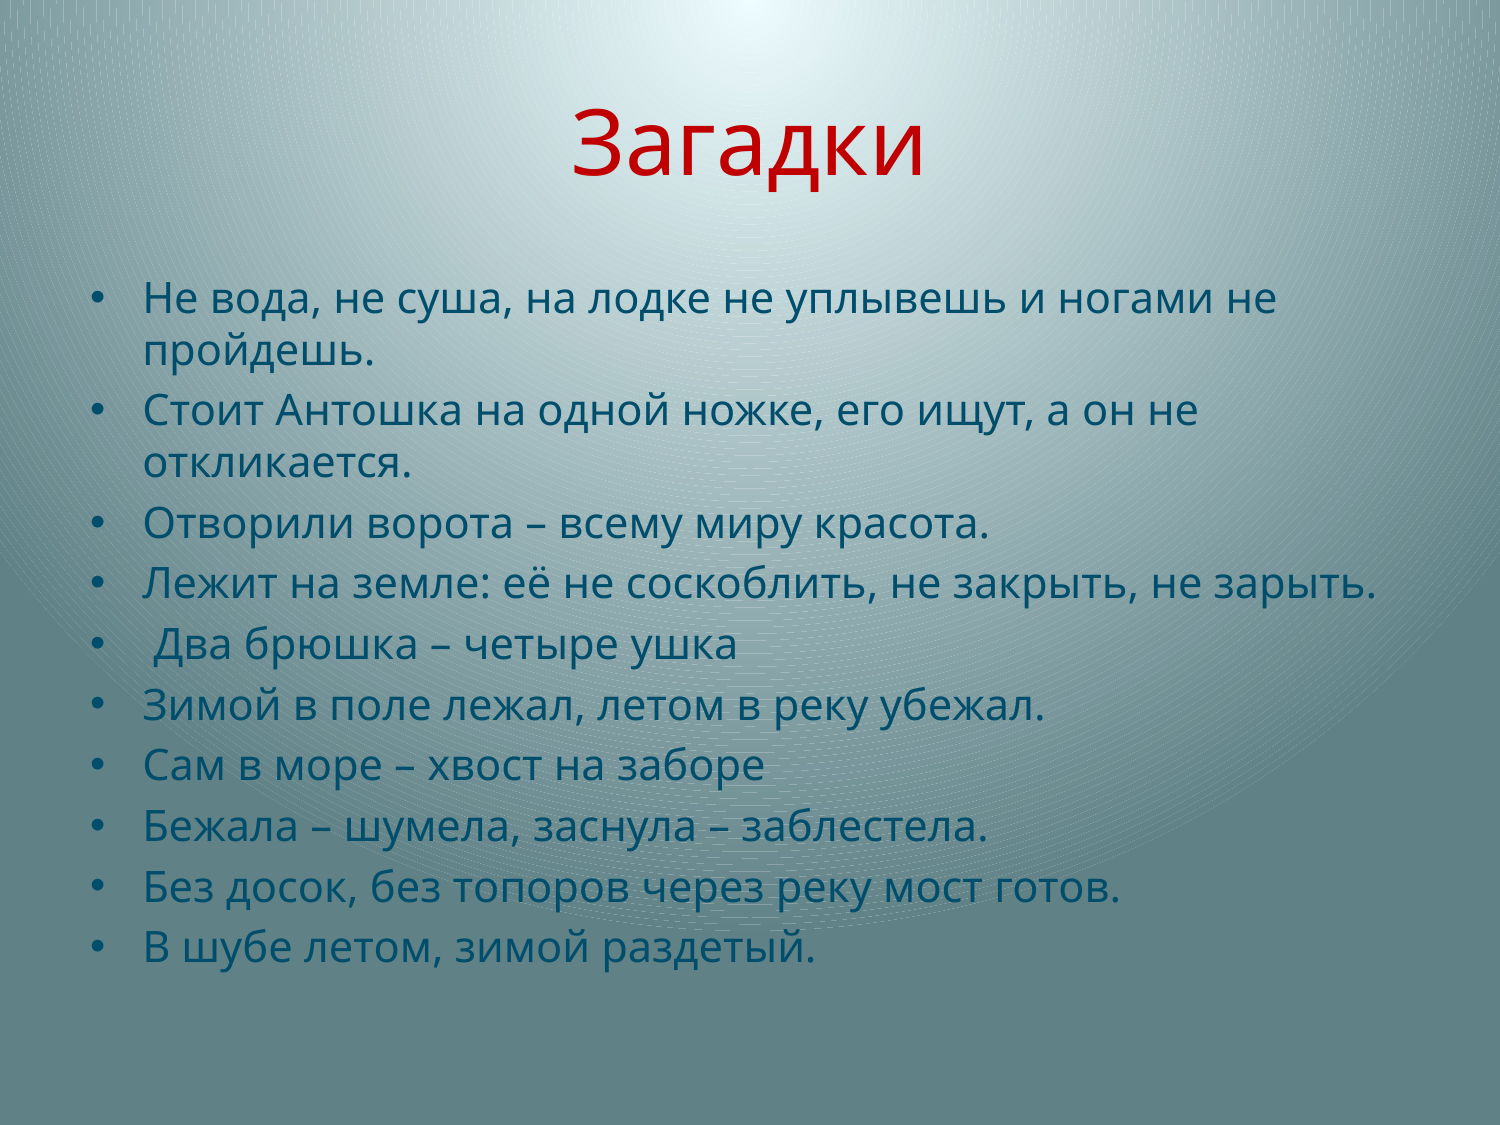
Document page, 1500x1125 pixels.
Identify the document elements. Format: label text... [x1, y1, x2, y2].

title Загадки [75, 45, 1425, 233]
list Не вода, не суша, на лодке не уплывешь и ногами не пройдешь. Стоит Антошка на одной ножке, его ищут, а он не откликается. Отворили ворота – всему миру красота. Лежит на земле: её не соскоблить, не закрыть, не зарыть. Два брюшка – четыре ушка Зимой в поле лежал, летом в реку убежал. Сам в море – хвост на заборе Бежала – шумела, заснула – заблестела. Без досок, без топоров через реку мост готов. В шубе летом, зимой раздетый. [75, 262, 1425, 1005]
